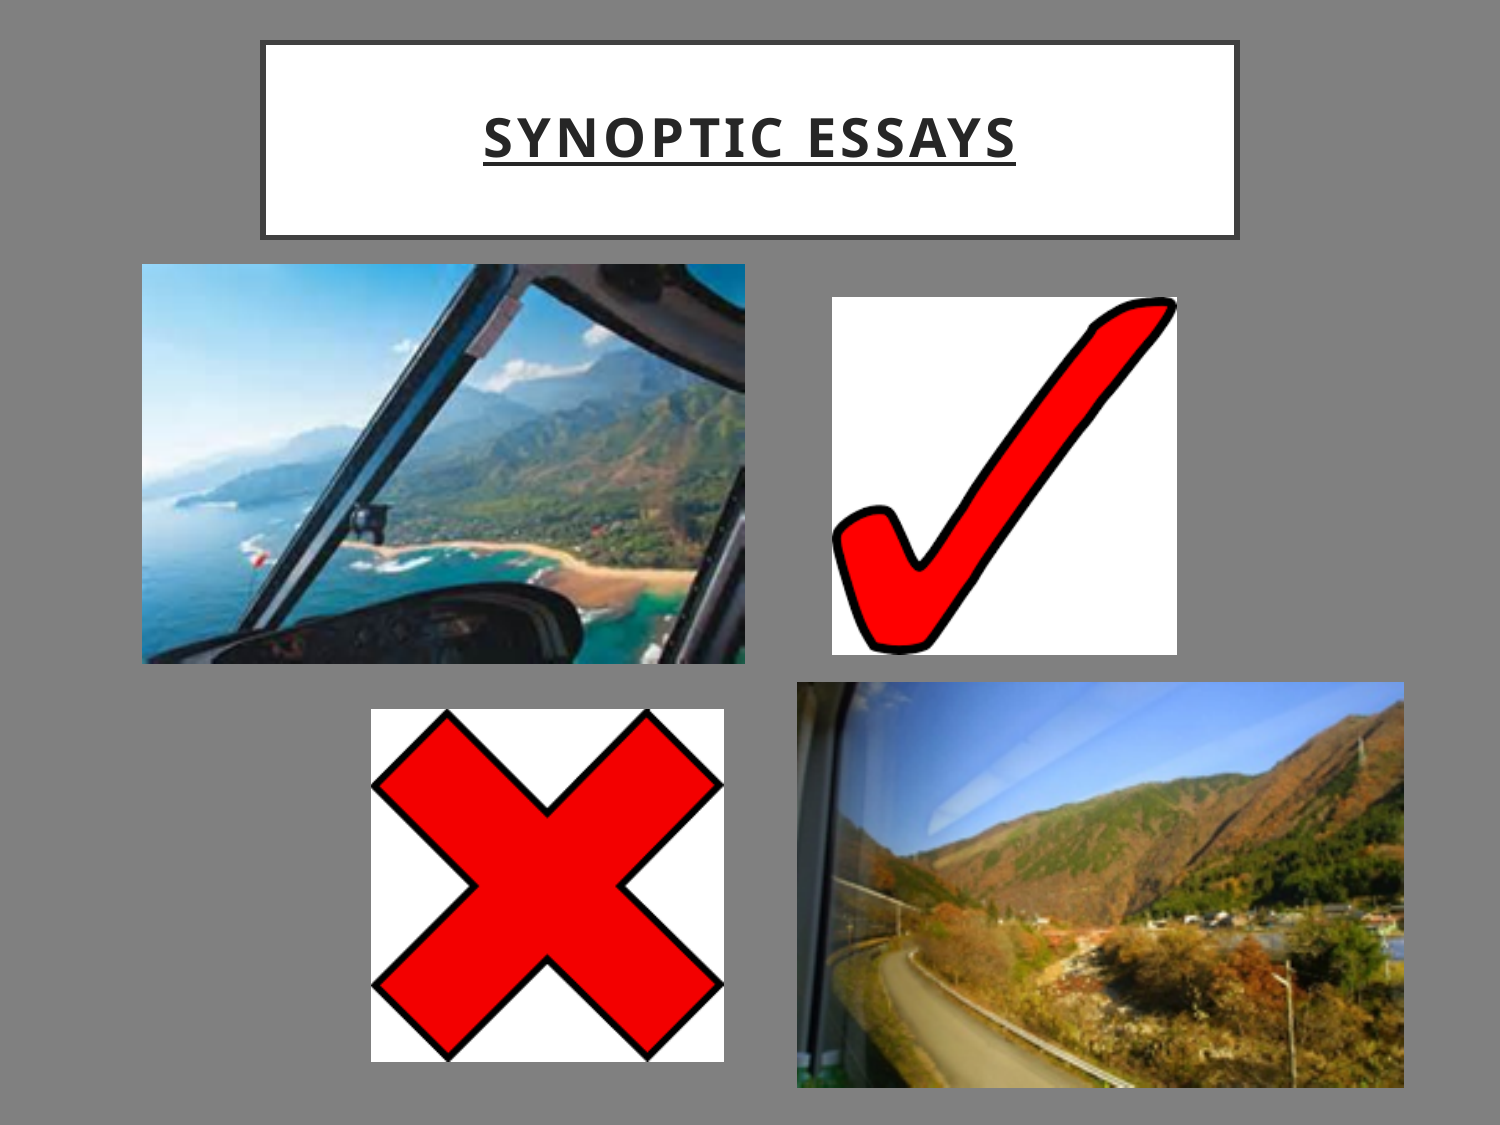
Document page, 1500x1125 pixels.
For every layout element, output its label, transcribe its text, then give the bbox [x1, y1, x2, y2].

title Synoptic essays [260, 40, 1240, 240]
picture [797, 682, 1404, 1088]
picture [371, 709, 724, 1062]
picture [832, 297, 1177, 655]
picture [141, 264, 745, 664]
